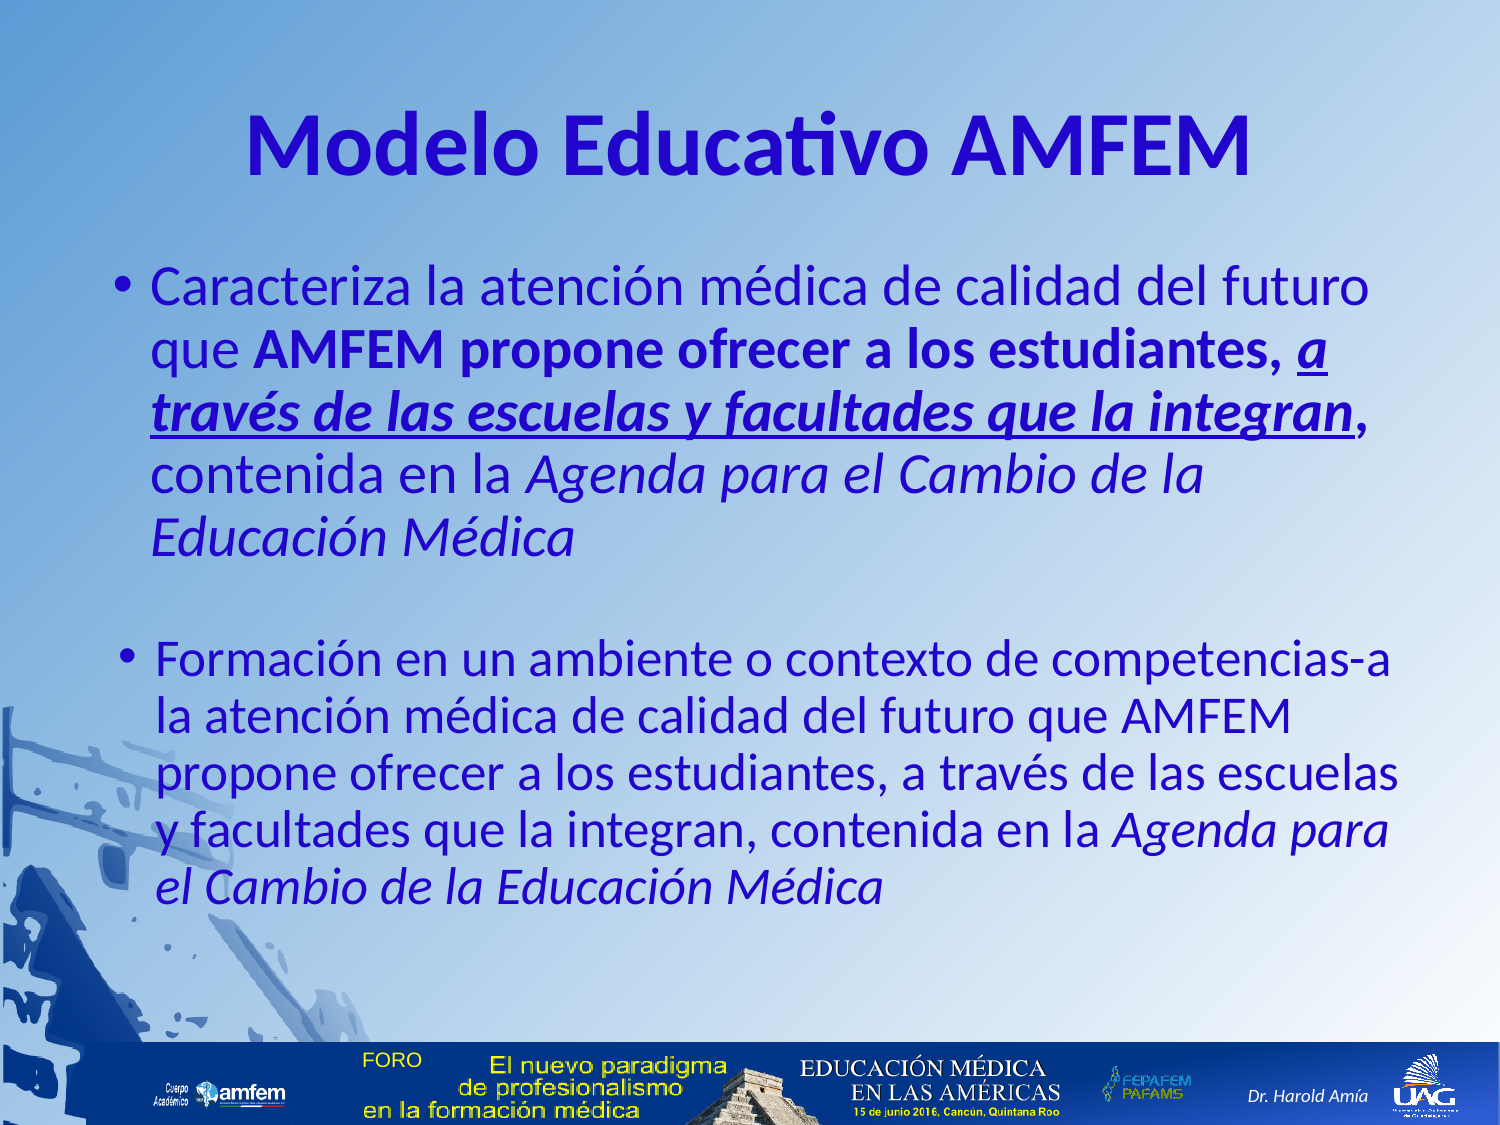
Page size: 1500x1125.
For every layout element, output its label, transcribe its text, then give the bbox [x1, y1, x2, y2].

picture [2, 706, 1500, 1125]
text_box Formación en un ambiente o contexto de competencias-a la atención médica de calidad del futuro que AMFEM propone ofrecer a los estudiantes, a través de las escuelas y facultades que la integran, contenida en la Agenda para el Cambio de la Educación Médica [103, 622, 1422, 955]
list Caracteriza la atención médica de calidad del futuro que AMFEM propone ofrecer a los estudiantes, a través de las escuelas y facultades que la integran, contenida en la Agenda para el Cambio de la Educación Médica [97, 247, 1397, 623]
title Modelo Educativo AMFEM [103, 66, 1397, 225]
